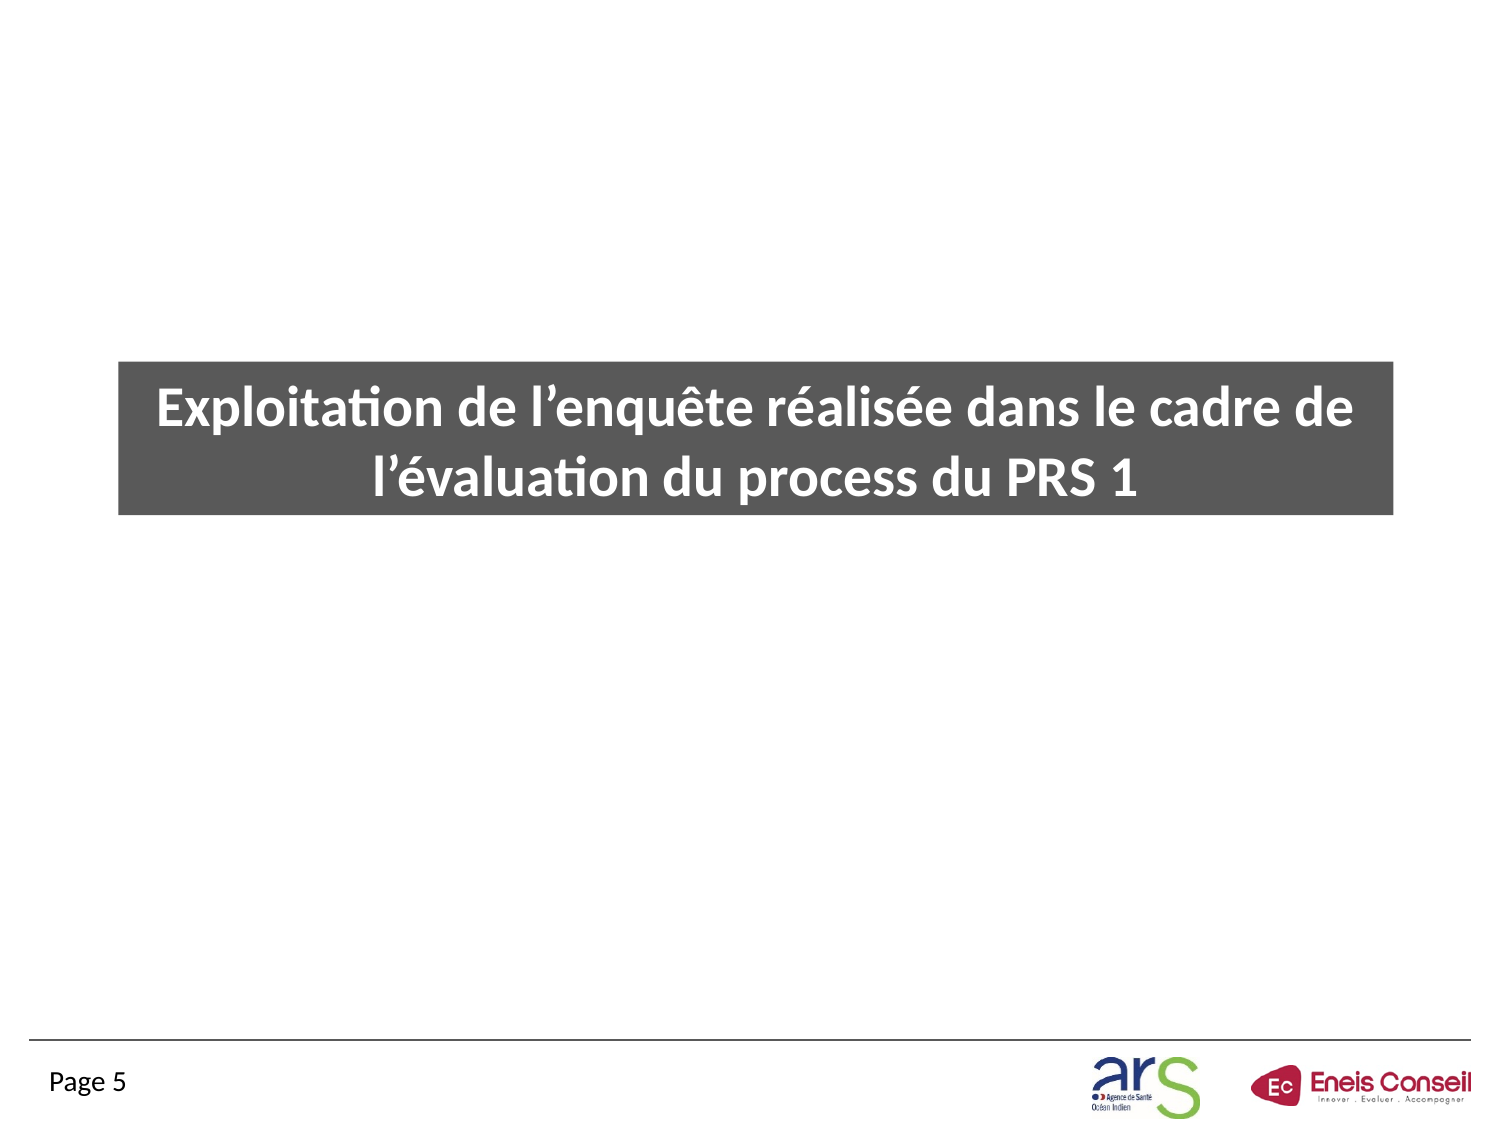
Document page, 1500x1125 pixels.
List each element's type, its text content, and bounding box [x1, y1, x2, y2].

picture [1251, 1065, 1471, 1106]
title Exploitation de l’enquête réalisée dans le cadre de l’évaluation du process du PRS 1 [118, 361, 1394, 516]
picture [1092, 1057, 1200, 1119]
